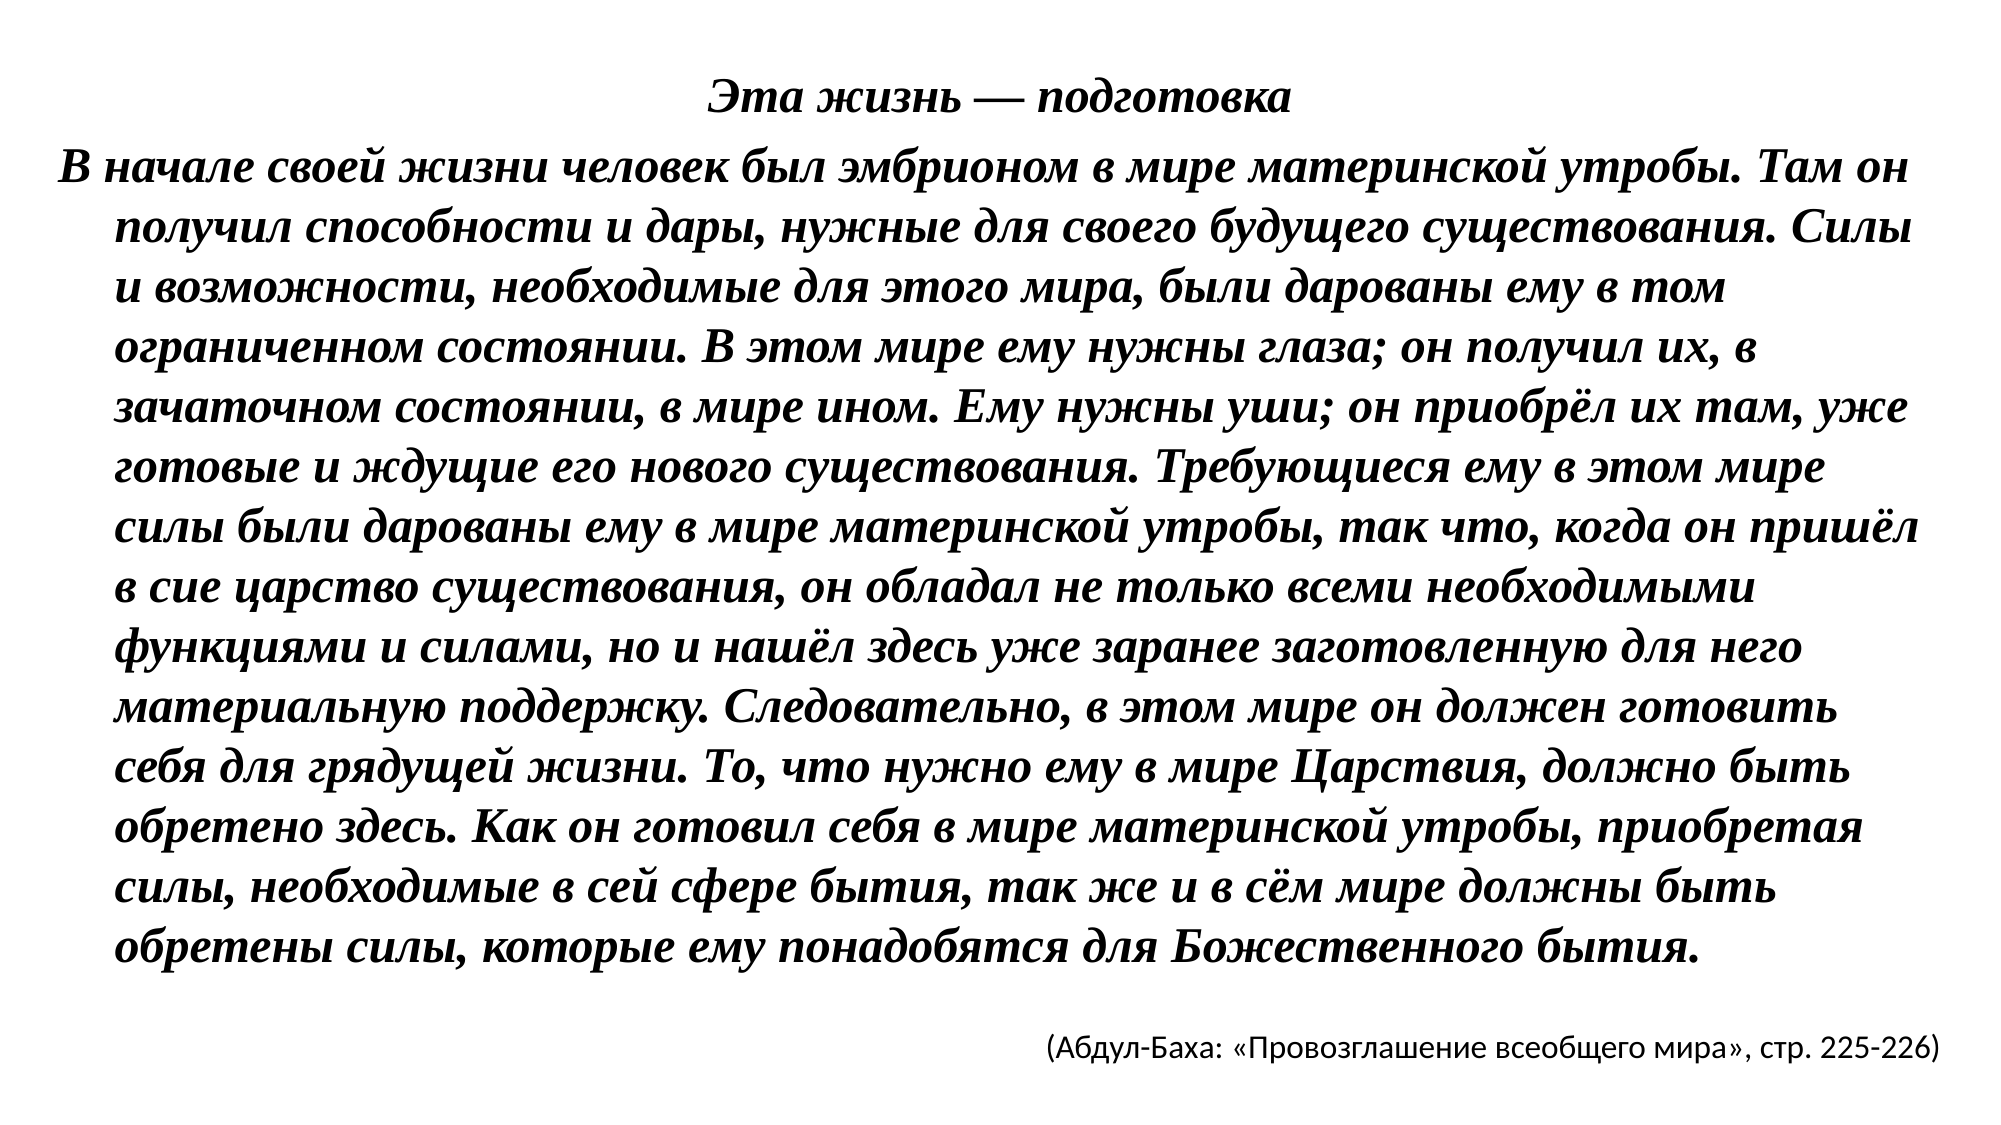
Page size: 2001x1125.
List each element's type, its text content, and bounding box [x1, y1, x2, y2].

list Эта жизнь — подготовка В начале своей жизни человек был эмбрионом в мире материнской утробы. Там он получил способности и дары, нужные для своего будущего существования. Силы и возможности, необходимые для этого мира, были дарованы ему в том ограниченном состоянии. В этом мире ему нужны глаза; он получил их, в зачаточном состоянии, в мире ином. Ему нужны уши; он приобрёл их там, уже готовые и ждущие его нового существования. Требующиеся ему в этом мире силы были дарованы ему в мире материнской утробы, так что, когда он пришёл в сие царство существования, он обладал не только всеми необходимыми функциями и силами, но и нашёл здесь уже заранее заготовленную для него материальную поддержку. Следовательно, в этом мире он должен готовить себя для грядущей жизни. То, что нужно ему в мире Царствия, должно быть обретено здесь. Как он готовил себя в мире материнской утробы, приобретая силы, необходимые в сей сфере бытия, так же и в сём мире должны быть обретены силы, которые ему понадобятся для Божественного бытия. (Абдул-Баха: «Провозглашение всеобщего мира», стр. 225-226) [43, 54, 1957, 1083]
